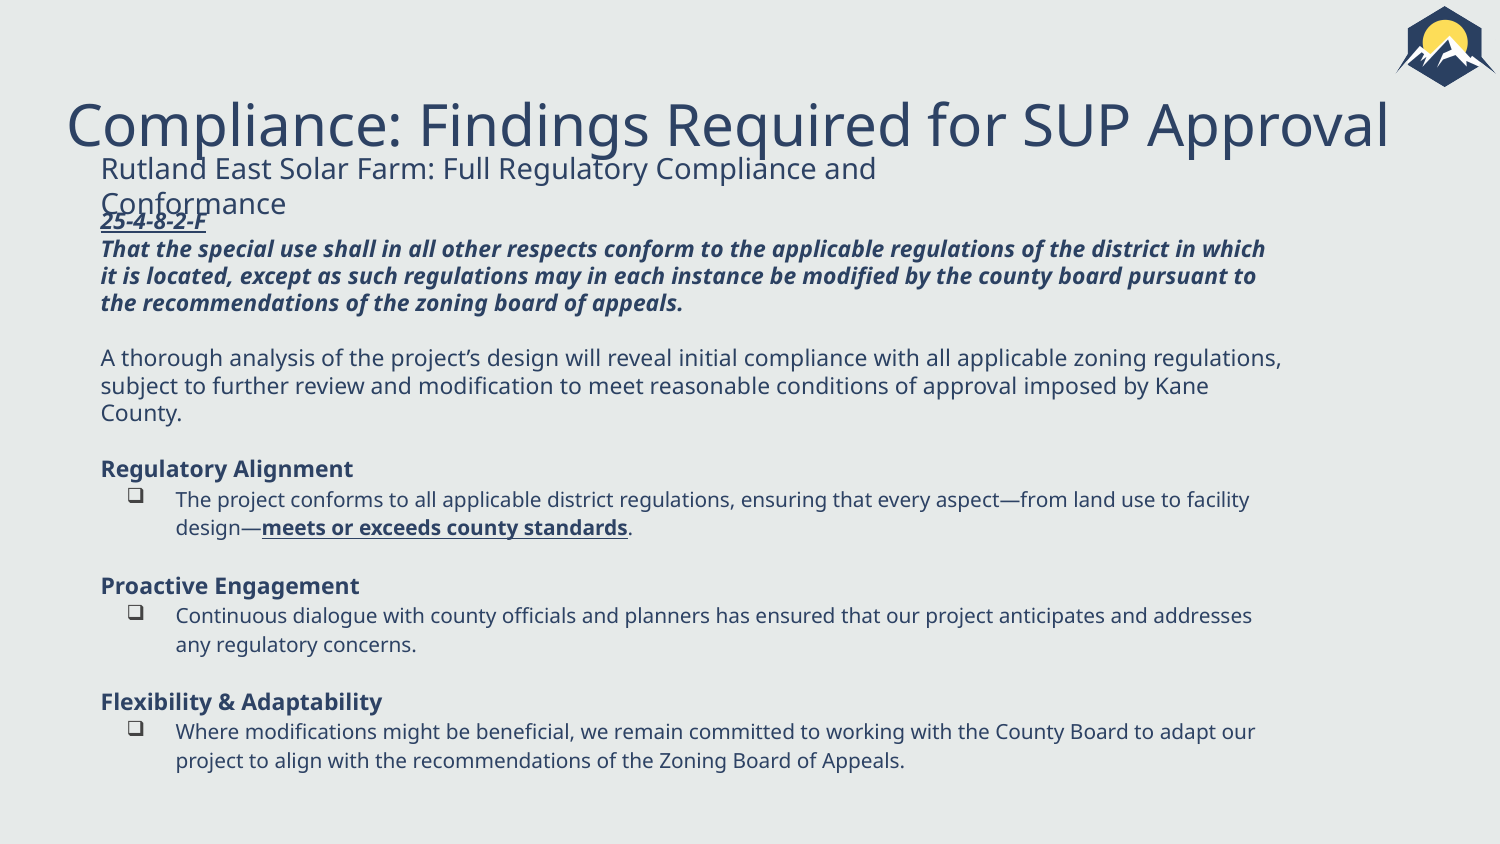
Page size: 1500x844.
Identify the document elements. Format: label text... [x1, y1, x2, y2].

text_box Rutland East Solar Farm: Full Regulatory Compliance and Conformance [85, 143, 1057, 199]
title Compliance: Findings Required for SUP Approval [51, 72, 1449, 167]
picture [1393, 3, 1497, 89]
text_box 25-4-8-2-F That the special use shall in all other respects conform to the applicable regulations of the district in which it is located, except as such regulations may in each instance be modified by the county board pursuant to the recommendations of the zoning board of appeals. A thorough analysis of the project’s design will reveal initial compliance with all applicable zoning regulations, subject to further review and modification to meet reasonable conditions of approval imposed by Kane County. Regulatory Alignment The project conforms to all applicable district regulations, ensuring that every aspect—from land use to facility design—meets or exceeds county standards. Proactive Engagement Continuous dialogue with county officials and planners has ensured that our project anticipates and addresses any regulatory concerns. Flexibility & Adaptability Where modifications might be beneficial, we remain committed to working with the County Board to adapt our project to align with the recommendations of the Zoning Board of Appeals. [85, 199, 1302, 781]
